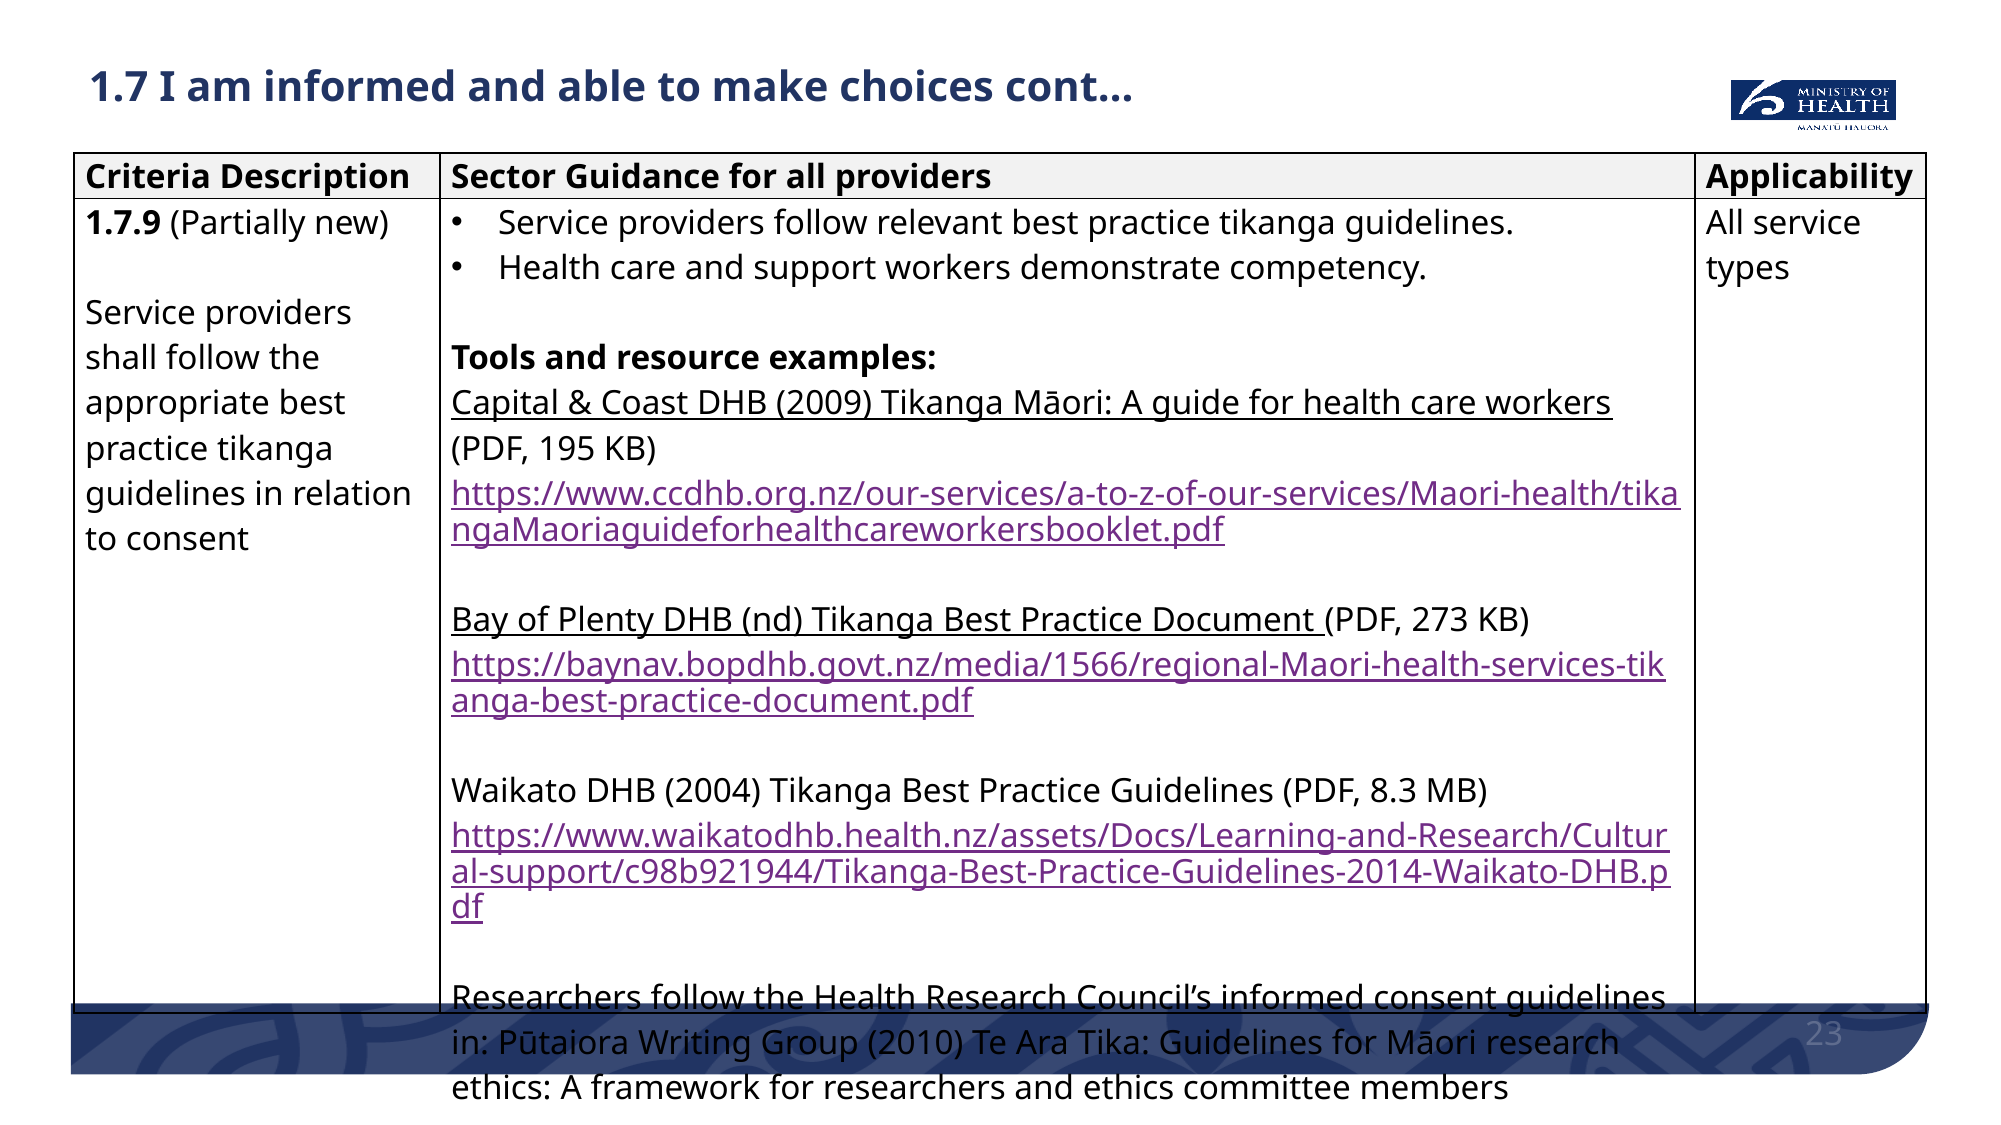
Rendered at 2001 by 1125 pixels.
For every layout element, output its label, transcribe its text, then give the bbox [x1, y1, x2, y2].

table_header Applicability [1696, 154, 1925, 198]
picture [0, 1004, 2000, 1125]
table_header Sector Guidance for all providers [441, 154, 1694, 198]
table_cell 1.7.9 (Partially new) Service providers shall follow the appropriate best practice tikanga guidelines in relation to consent [75, 199, 439, 1012]
table_cell All service types [1696, 199, 1925, 1012]
title 1.7 I am informed and able to make choices cont… [73, 0, 1878, 152]
table_cell Service providers follow relevant best practice tikanga guidelines. Health care and support workers demonstrate competency. Tools and resource examples: Capital & Coast DHB (2009) Tikanga Māori: A guide for health care workers (PDF, 195 KB) https://www.ccdhb.org.nz/our-services/a-to-z-of-our-services/Maori-health/tikangaMaoriaguideforhealthcareworkersbooklet.pdf Bay of Plenty DHB (nd) Tikanga Best Practice Document (PDF, 273 KB) https://baynav.bopdhb.govt.nz/media/1566/regional-Maori-health-services-tikanga-best-practice-document.pdf Waikato DHB (2004) Tikanga Best Practice Guidelines (PDF, 8.3 MB) https://www.waikatodhb.health.nz/assets/Docs/Learning-and-Research/Cultural-support/c98b921944/Tikanga-Best-Practice-Guidelines-2014-Waikato-DHB.pdf Researchers follow the Health Research Council’s informed consent guidelines in: Pūtaiora Writing Group (2010) Te Ara Tika: Guidelines for Māori research ethics: A framework for researchers and ethics committee members [441, 199, 1694, 1012]
table_header Criteria Description [75, 154, 439, 198]
picture [1878, 80, 1896, 130]
